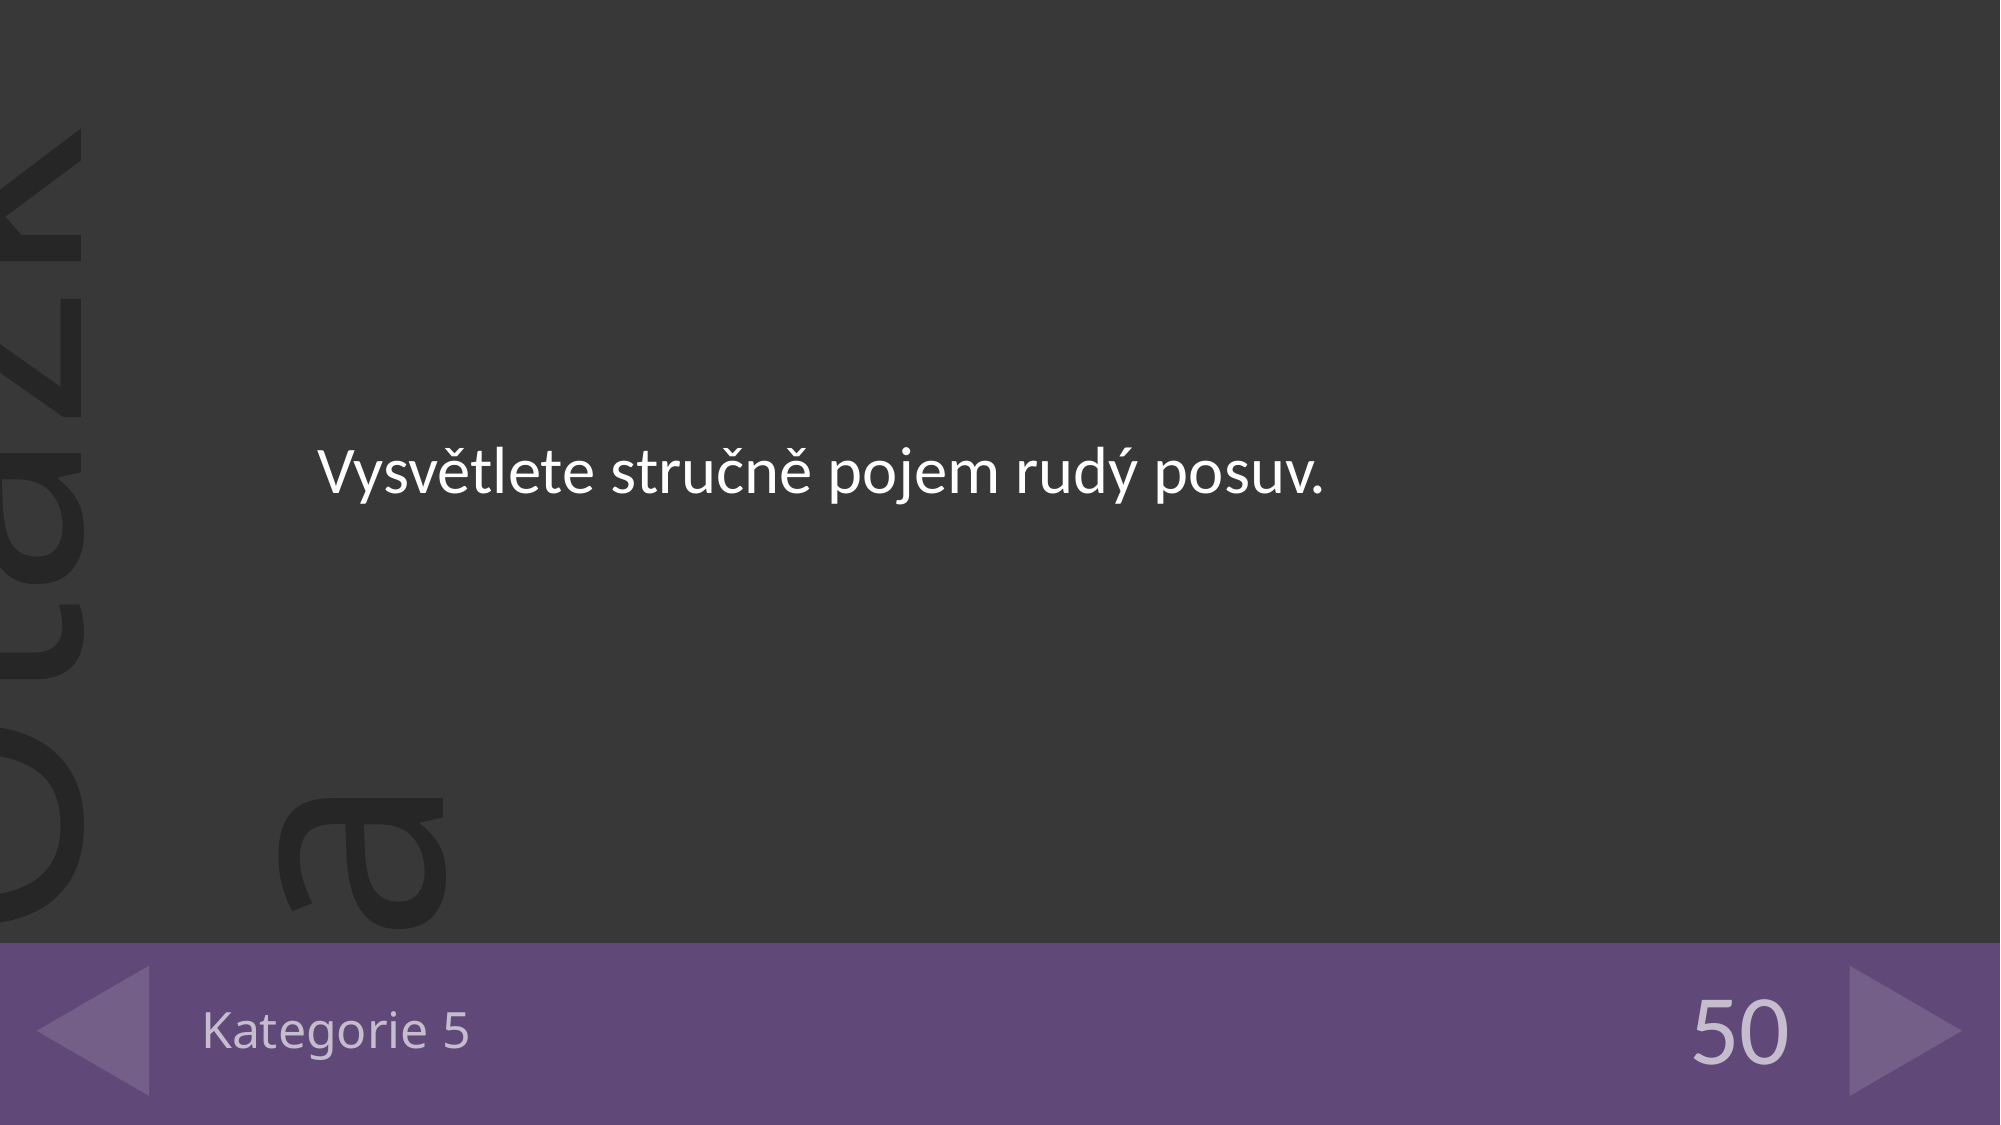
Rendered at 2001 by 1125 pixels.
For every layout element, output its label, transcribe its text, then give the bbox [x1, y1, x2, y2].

list Vysvětlete stručně pojem rudý posuv. [302, 307, 1760, 636]
list 50 [1494, 967, 1806, 1097]
title Kategorie 5 [185, 967, 1494, 1097]
